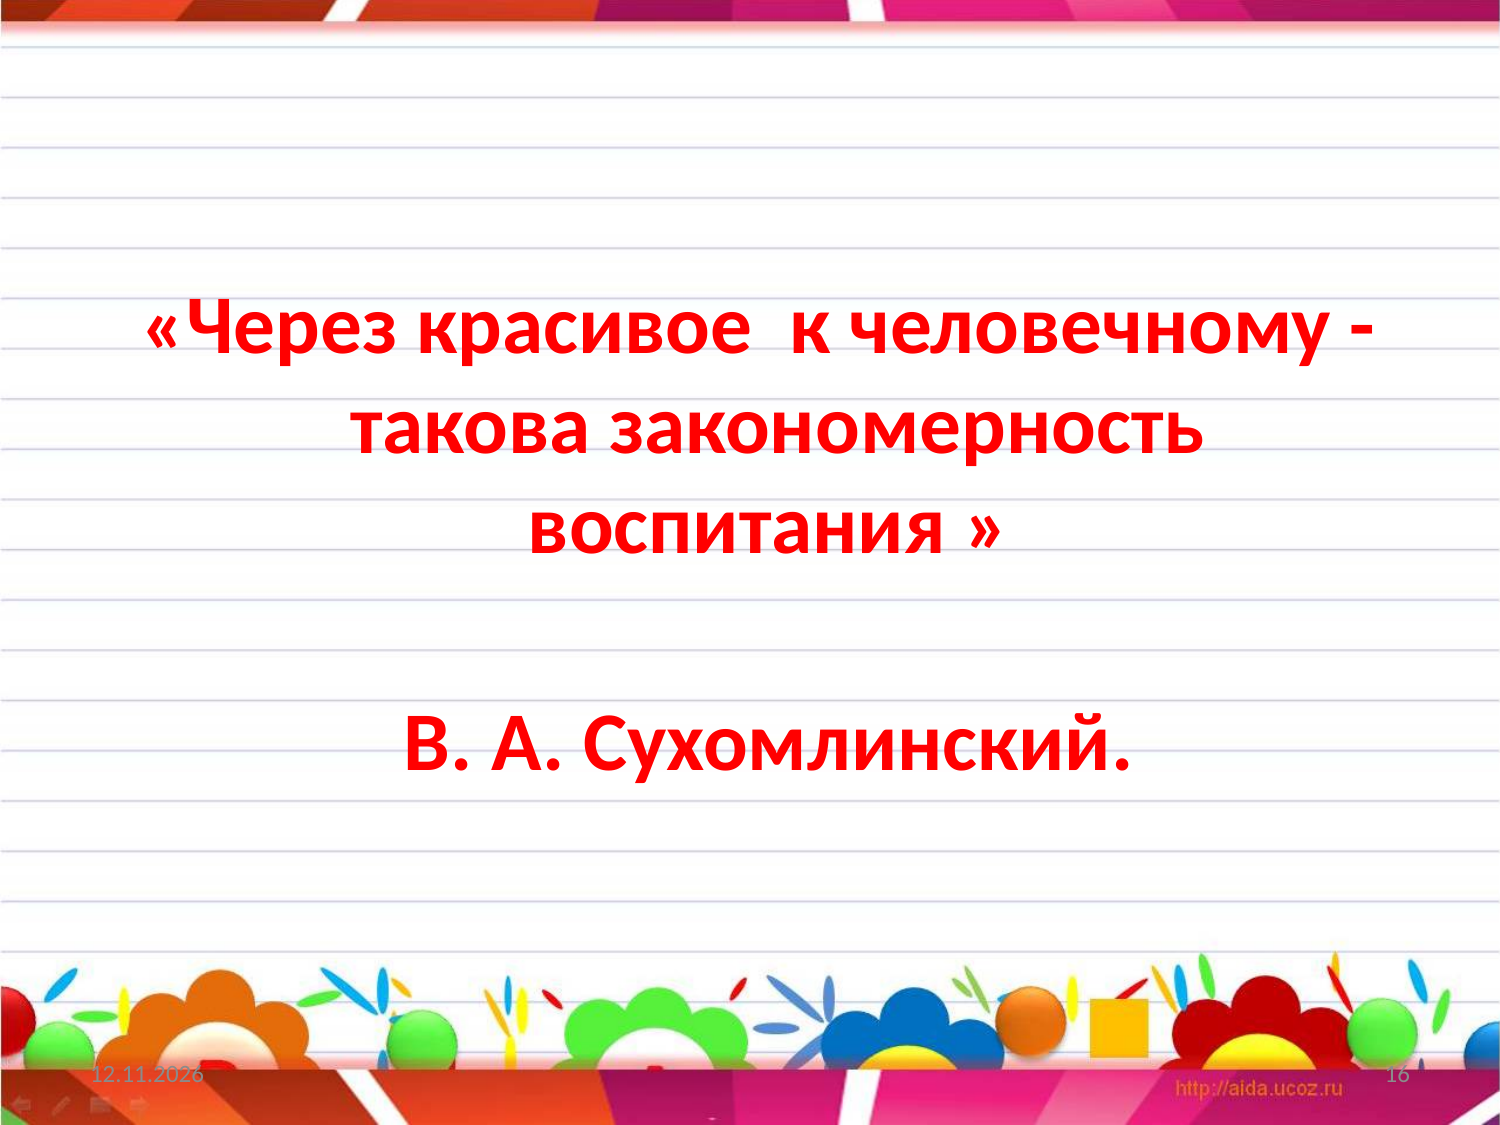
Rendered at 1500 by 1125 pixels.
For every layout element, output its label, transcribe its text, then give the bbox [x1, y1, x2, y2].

list «Через красивое к человечному - такова закономерность воспитания » В. А. Сухомлинский. [74, 262, 1426, 1006]
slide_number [75, 1042, 425, 1103]
slide_number 16 [1074, 1042, 1425, 1103]
picture [0, 0, 1500, 1125]
